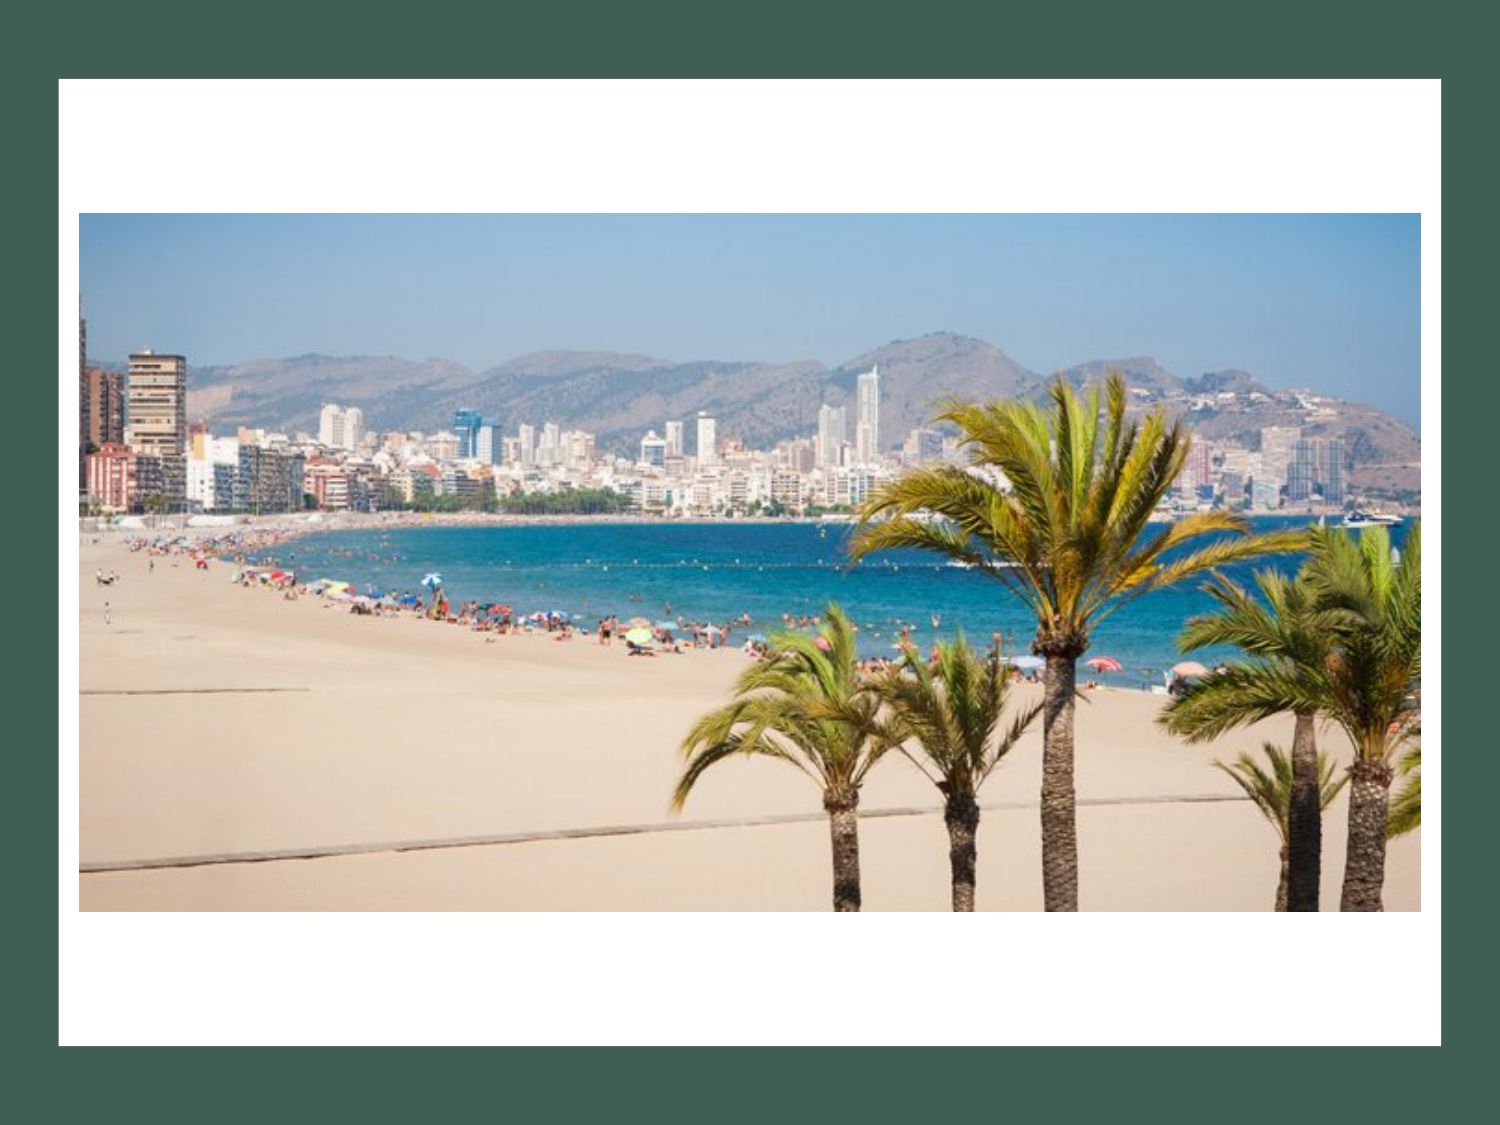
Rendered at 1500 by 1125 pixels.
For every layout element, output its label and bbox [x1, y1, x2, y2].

text_box [0, 0, 1500, 1125]
picture [79, 213, 1421, 912]
text_box [58, 78, 1442, 1047]
